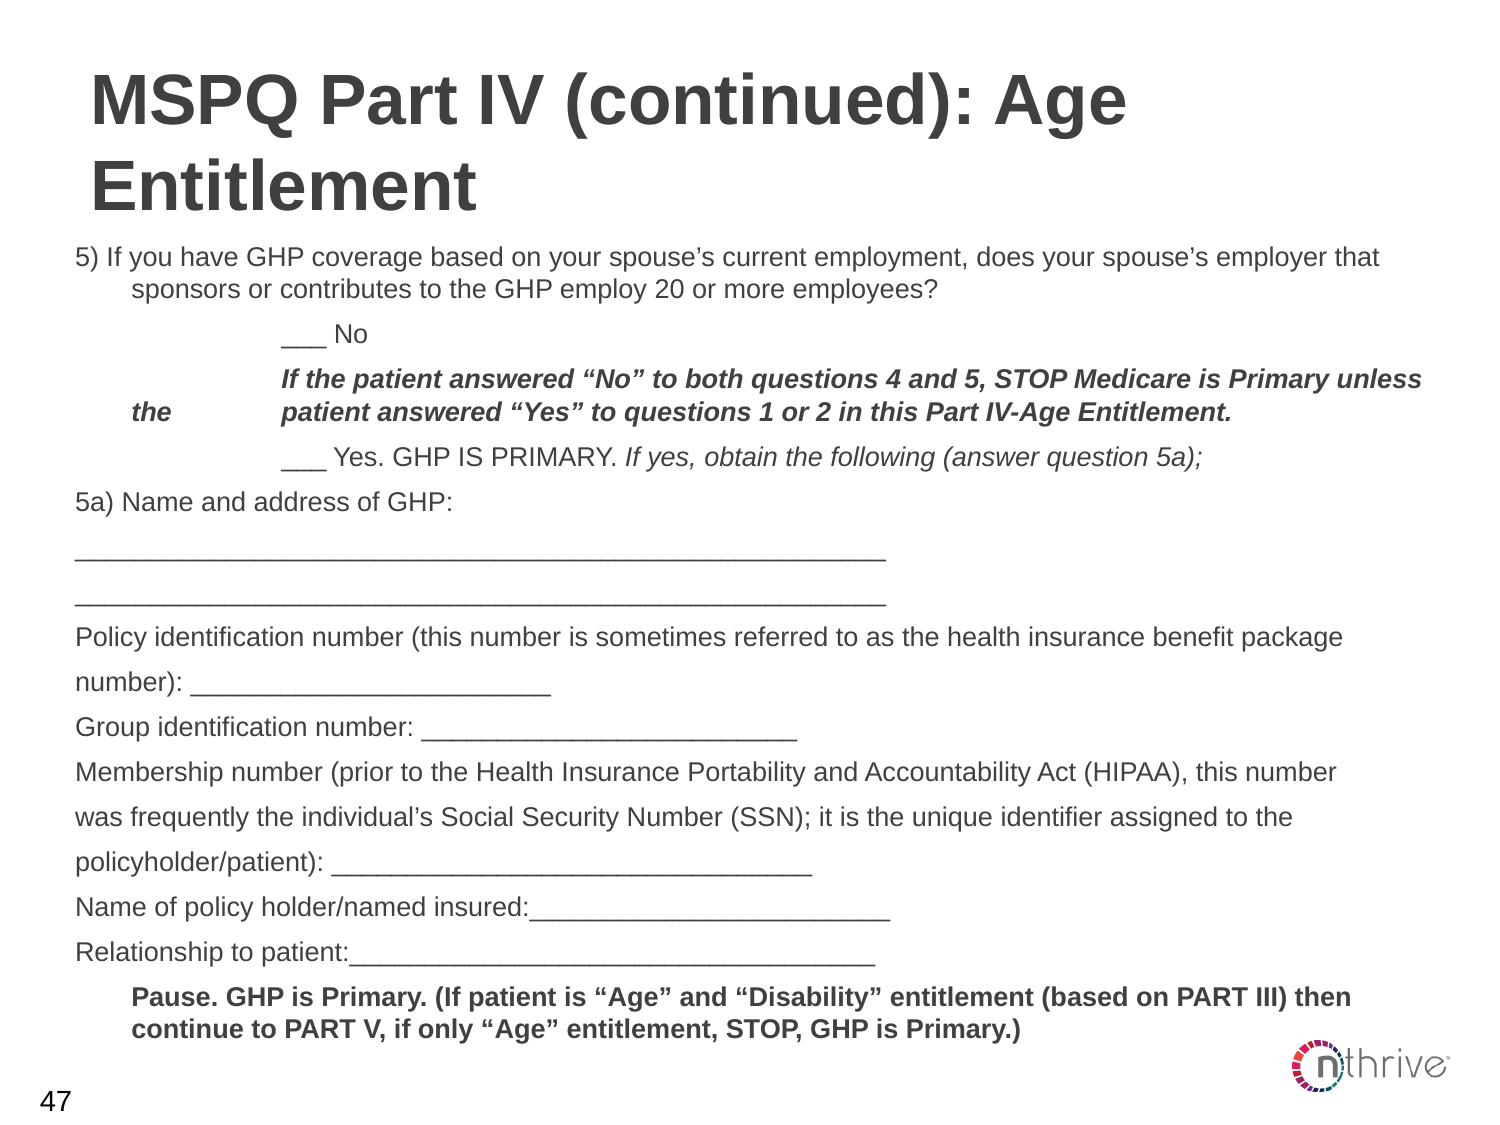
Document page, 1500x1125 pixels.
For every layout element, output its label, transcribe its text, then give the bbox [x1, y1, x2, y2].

picture [1292, 1040, 1450, 1092]
list 5) If you have GHP coverage based on your spouse’s current employment, does your spouse’s employer that sponsors or contributes to the GHP employ 20 or more employees? ___ No If the patient answered “No” to both questions 4 and 5, STOP Medicare is Primary unless the patient answered “Yes” to questions 1 or 2 in this Part IV-Age Entitlement. ___ Yes. GHP IS PRIMARY. If yes, obtain the following (answer question 5a); 5a) Name and address of GHP: ______________________________________________________ ______________________________________________________ Policy identification number (this number is sometimes referred to as the health insurance benefit package number): ________________________ Group identification number: _________________________ Membership number (prior to the Health Insurance Portability and Accountability Act (HIPAA), this number was frequently the individual’s Social Security Number (SSN); it is the unique identifier assigned to the policyholder/patient): ________________________________ Name of policy holder/named insured:________________________ Relationship to patient:___________________________________ Pause. GHP is Primary. (If patient is “Age” and “Disability” entitlement (based on PART III) then continue to PART V, if only “Age” entitlement, STOP, GHP is Primary.) [75, 232, 1426, 1051]
title MSPQ Part IV (continued): Age Entitlement [75, 45, 1425, 232]
